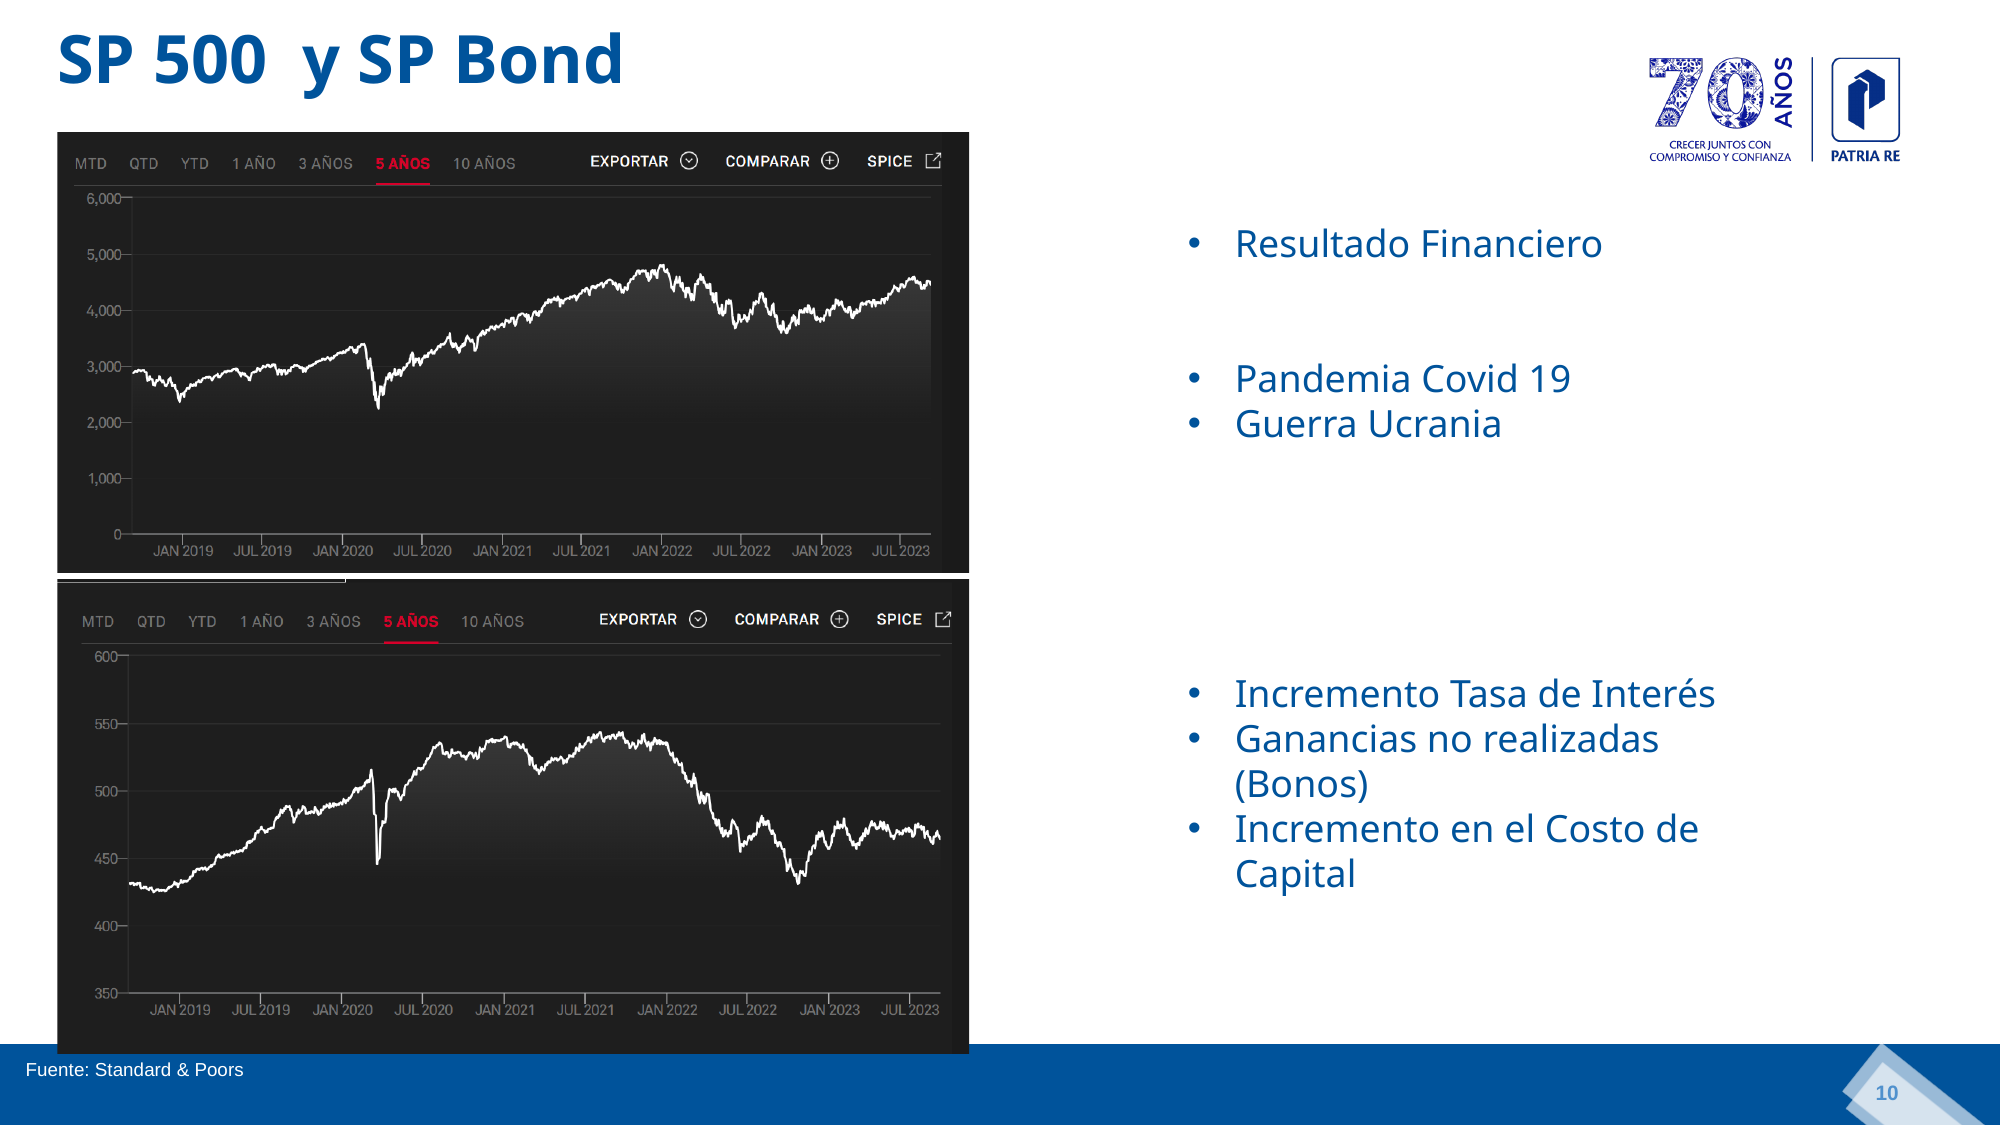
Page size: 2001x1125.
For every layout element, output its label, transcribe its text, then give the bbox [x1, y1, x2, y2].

text_box Resultado Financiero Pandemia Covid 19 Guerra Ucrania Incremento Tasa de Interés Ganancias no realizadas (Bonos) Incremento en el Costo de Capital [1173, 212, 1770, 993]
picture [57, 132, 970, 573]
slide_number 10 [1853, 1072, 1921, 1125]
picture [1841, 1042, 1990, 1125]
list Fuente: Standard & Poors [10, 1053, 1603, 1115]
picture [1606, 9, 1943, 207]
list SP 500 y SP Bond [57, 17, 1239, 107]
picture [57, 579, 970, 1054]
